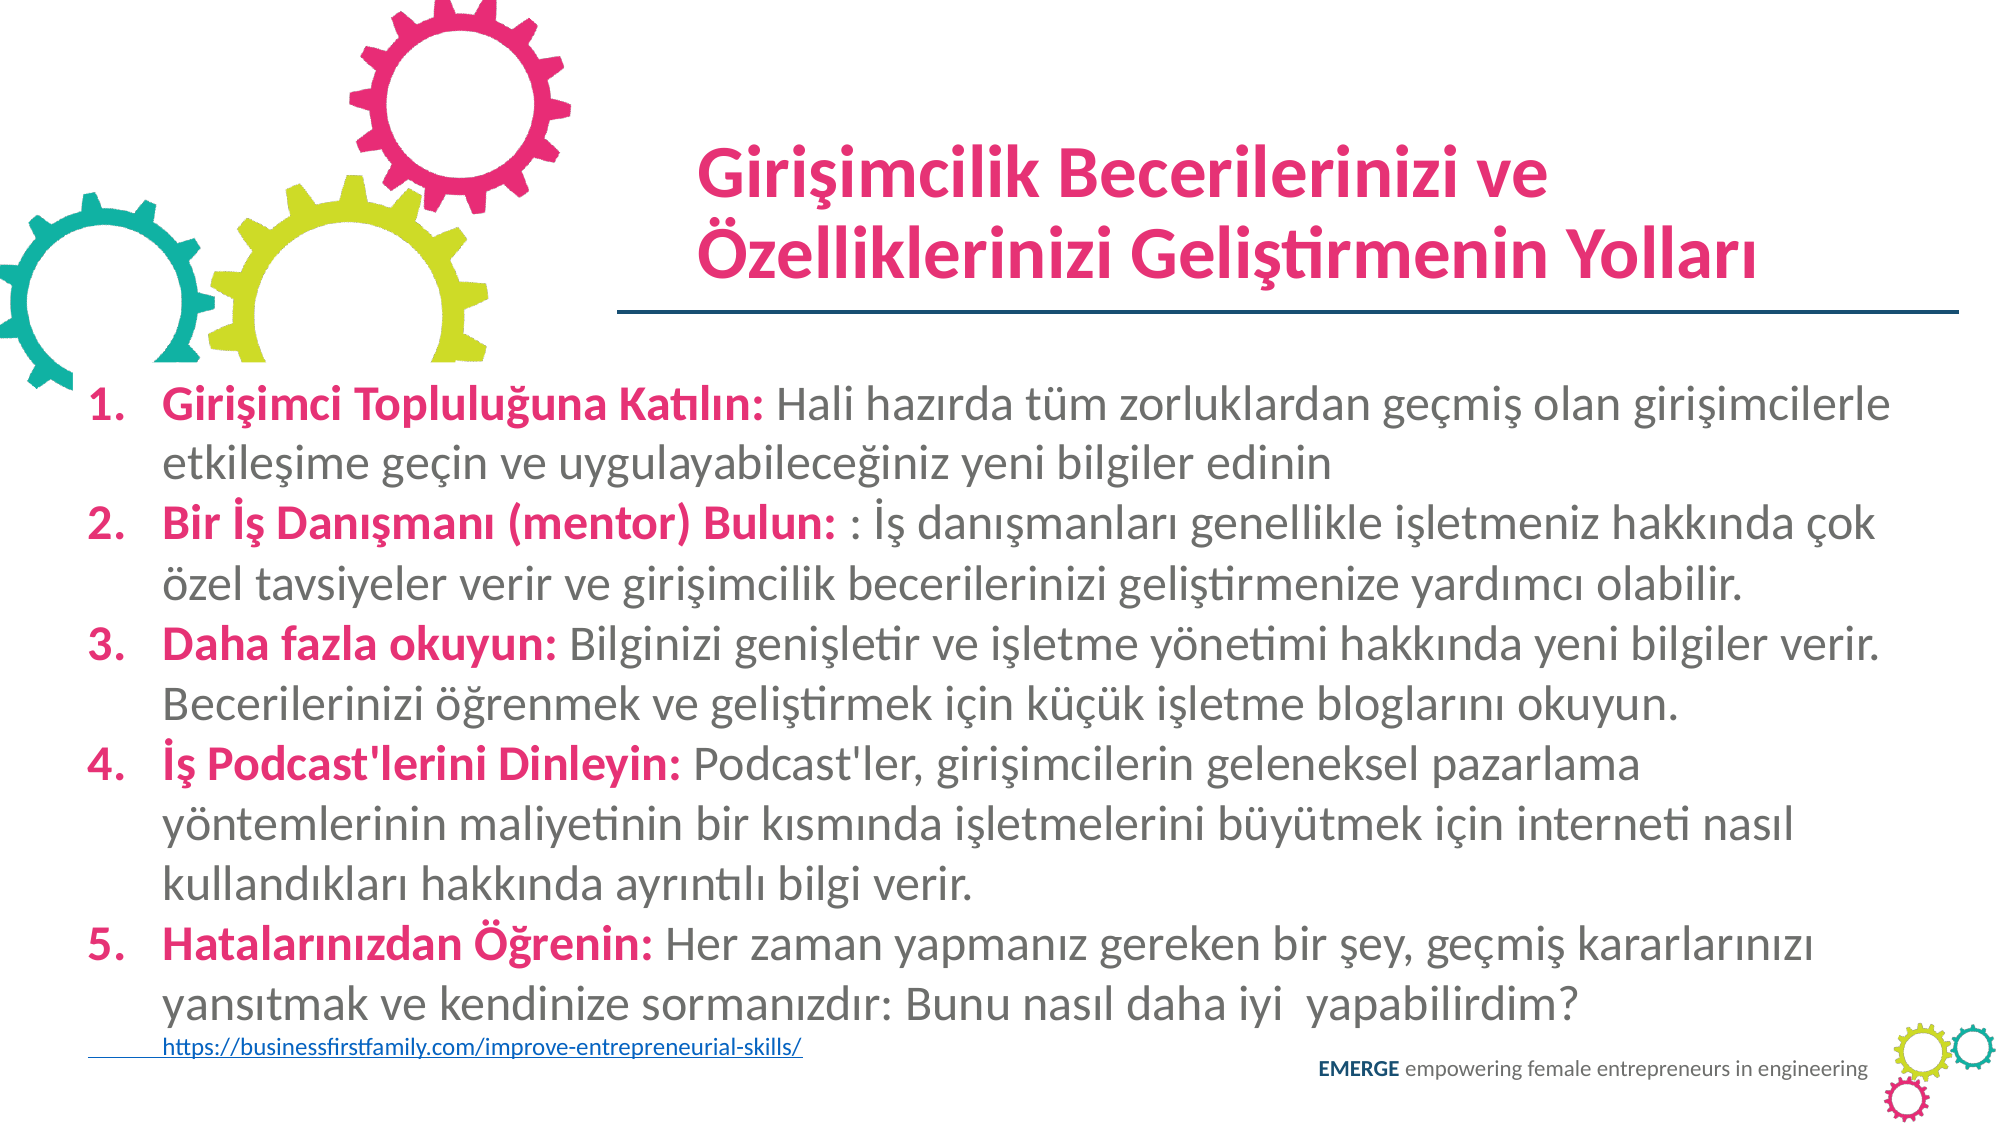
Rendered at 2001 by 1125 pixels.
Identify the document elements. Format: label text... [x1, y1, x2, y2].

list Girişimci Topluluğuna Katılın: Hali hazırda tüm zorluklardan geçmiş olan girişimcilerle etkileşime geçin ve uygulayabileceğiniz yeni bilgiler edinin Bir İş Danışmanı (mentor) Bulun: : İş danışmanları genellikle işletmeniz hakkında çok özel tavsiyeler verir ve girişimcilik becerilerinizi geliştirmenize yardımcı olabilir. Daha fazla okuyun: Bilginizi genişletir ve işletme yönetimi hakkında yeni bilgiler verir. Becerilerinizi öğrenmek ve geliştirmek için küçük işletme bloglarını okuyun. İş Podcast'lerini Dinleyin: Podcast'ler, girişimcilerin geleneksel pazarlama yöntemlerinin maliyetinin bir kısmında işletmelerini büyütmek için interneti nasıl kullandıkları hakkında ayrıntılı bilgi verir. Hatalarınızdan Öğrenin: Her zaman yapmanız gereken bir şey, geçmiş kararlarınızı yansıtmak ve kendinize sormanızdır: Bunu nasıl daha iyi yapabilirdim? https://businessfirstfamily.com/improve-entrepreneurial-skills/ [72, 362, 1918, 1015]
list Girişimcilik Becerilerinizi ve Özelliklerinizi Geliştirmenin Yolları [682, 125, 1898, 313]
picture [1865, 995, 2001, 1125]
picture [0, 0, 666, 414]
